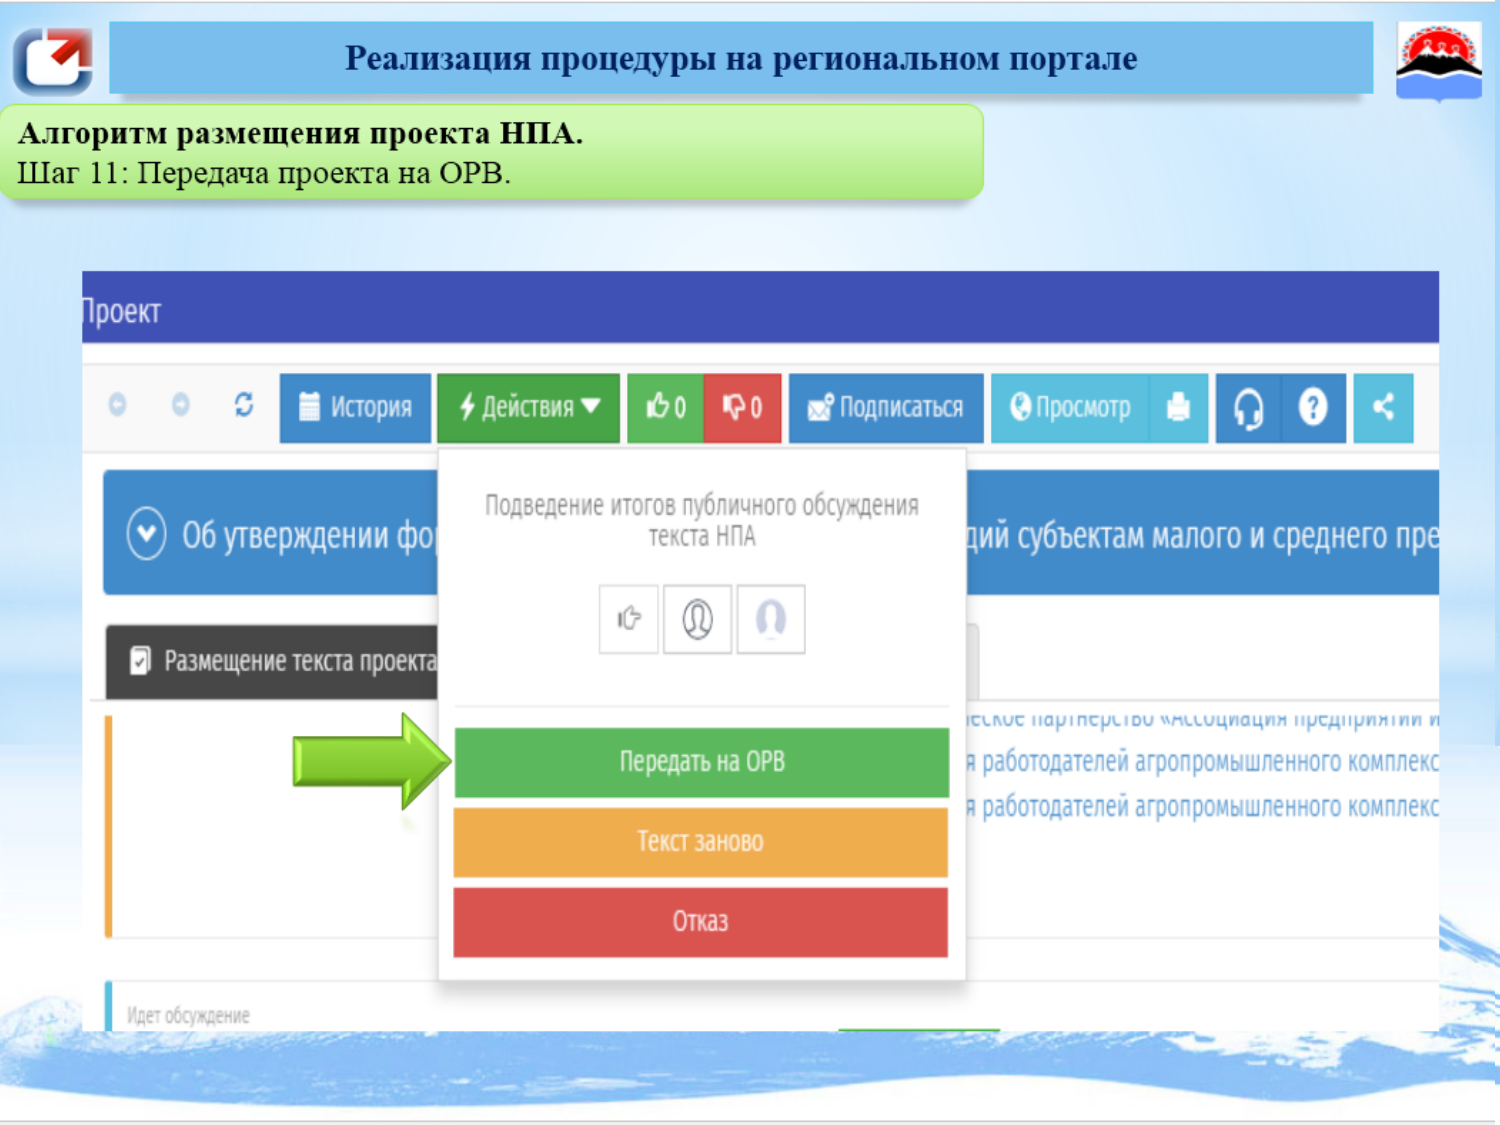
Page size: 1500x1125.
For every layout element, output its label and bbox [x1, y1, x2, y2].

picture [0, 0, 1500, 1125]
chart [1495, 134, 1500, 1068]
